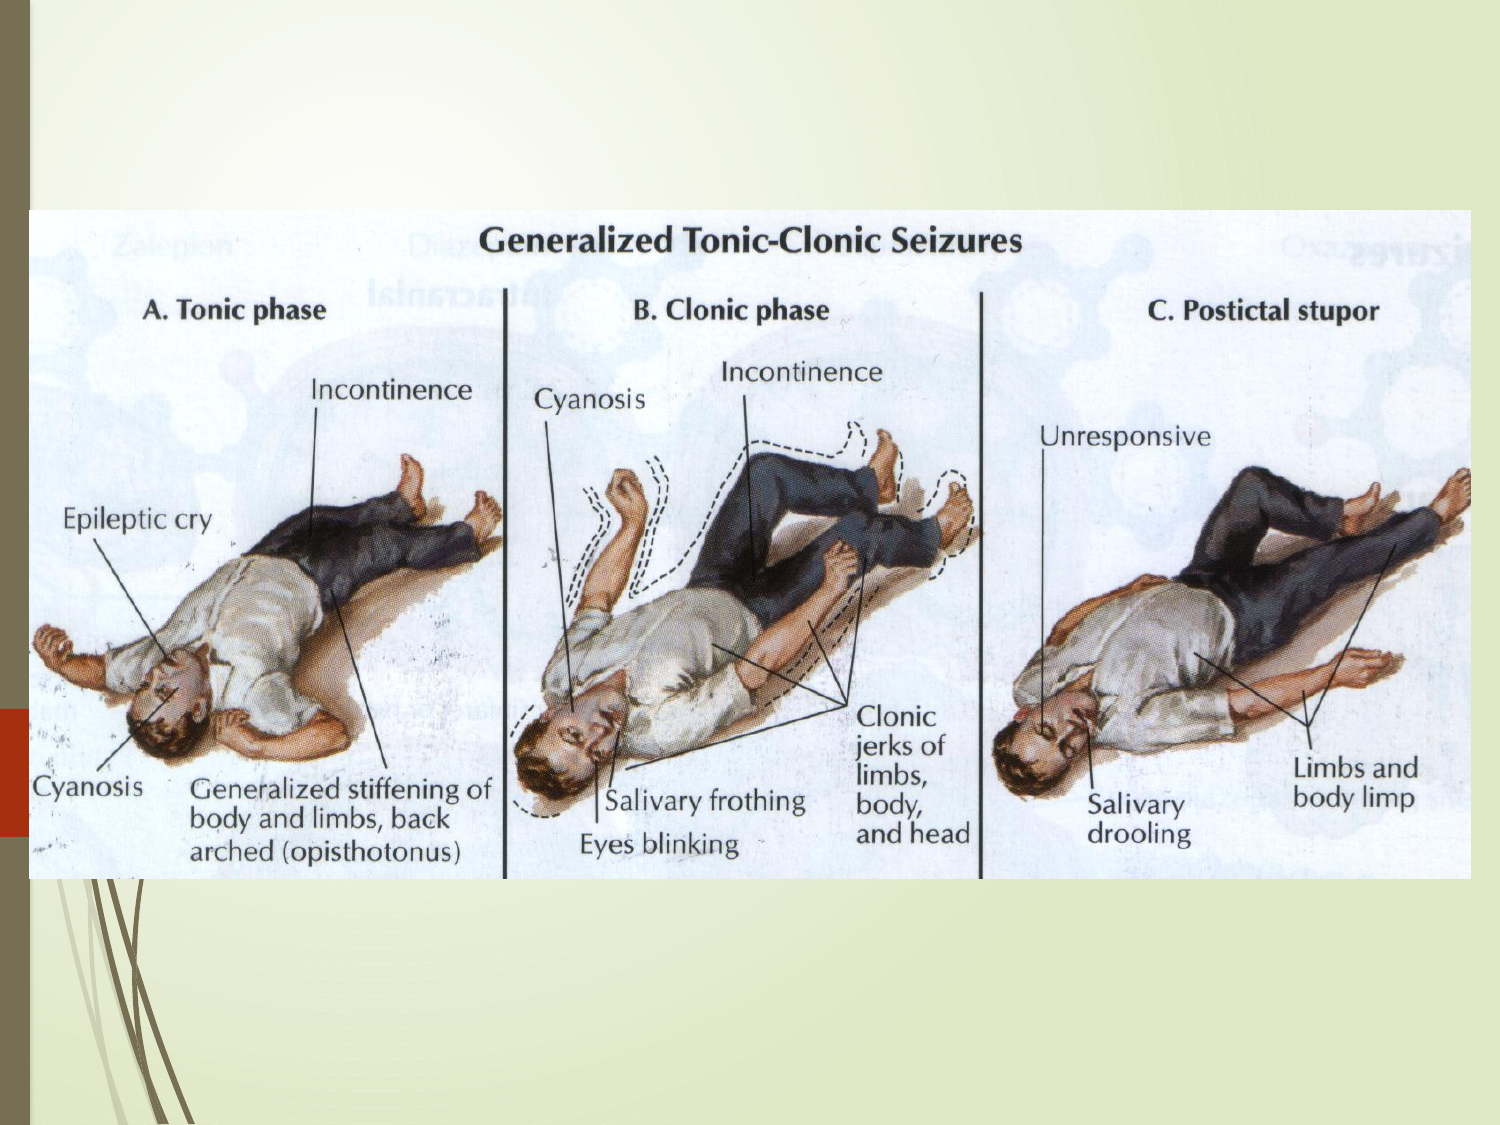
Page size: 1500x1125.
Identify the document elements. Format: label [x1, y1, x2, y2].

picture [29, 210, 1471, 879]
